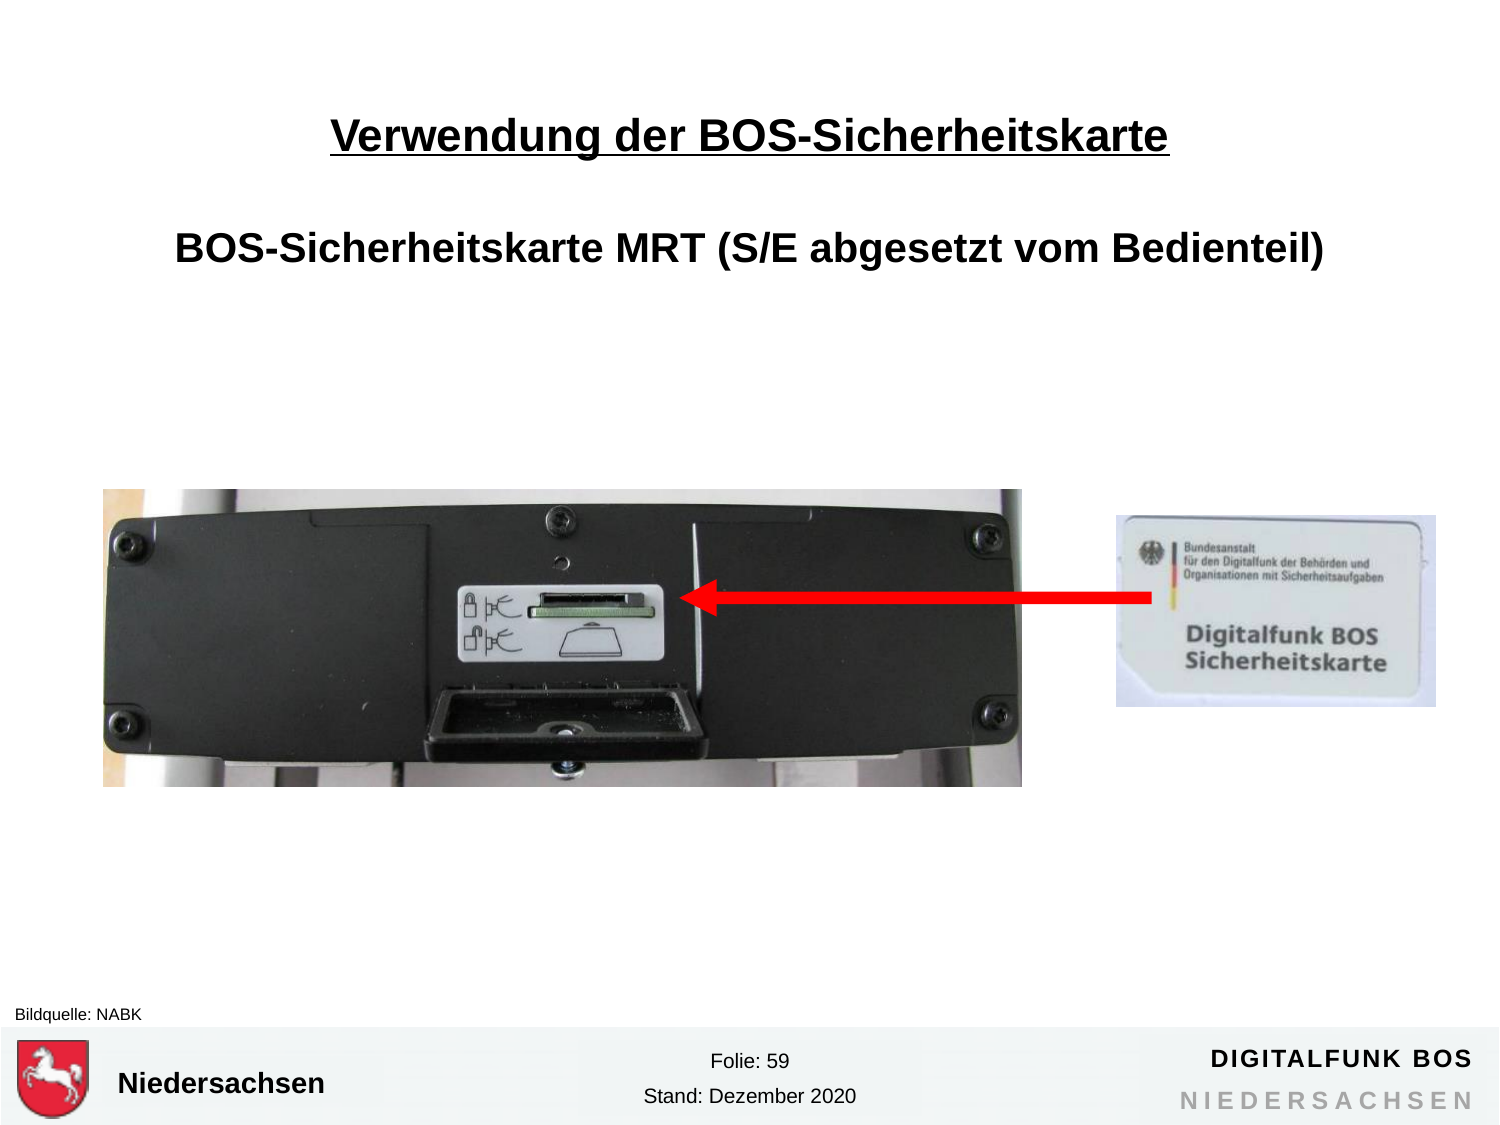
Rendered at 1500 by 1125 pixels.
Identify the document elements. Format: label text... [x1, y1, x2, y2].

picture [103, 489, 1022, 788]
text_box Bildquelle: NABK [0, 996, 298, 1031]
picture [1115, 515, 1436, 707]
text_box Verwendung der BOS-Sicherheitskarte [0, 105, 1500, 169]
picture [17, 1040, 89, 1119]
text_box BOS-Sicherheitskarte MRT (S/E abgesetzt vom Bedienteil) [0, 219, 1500, 279]
